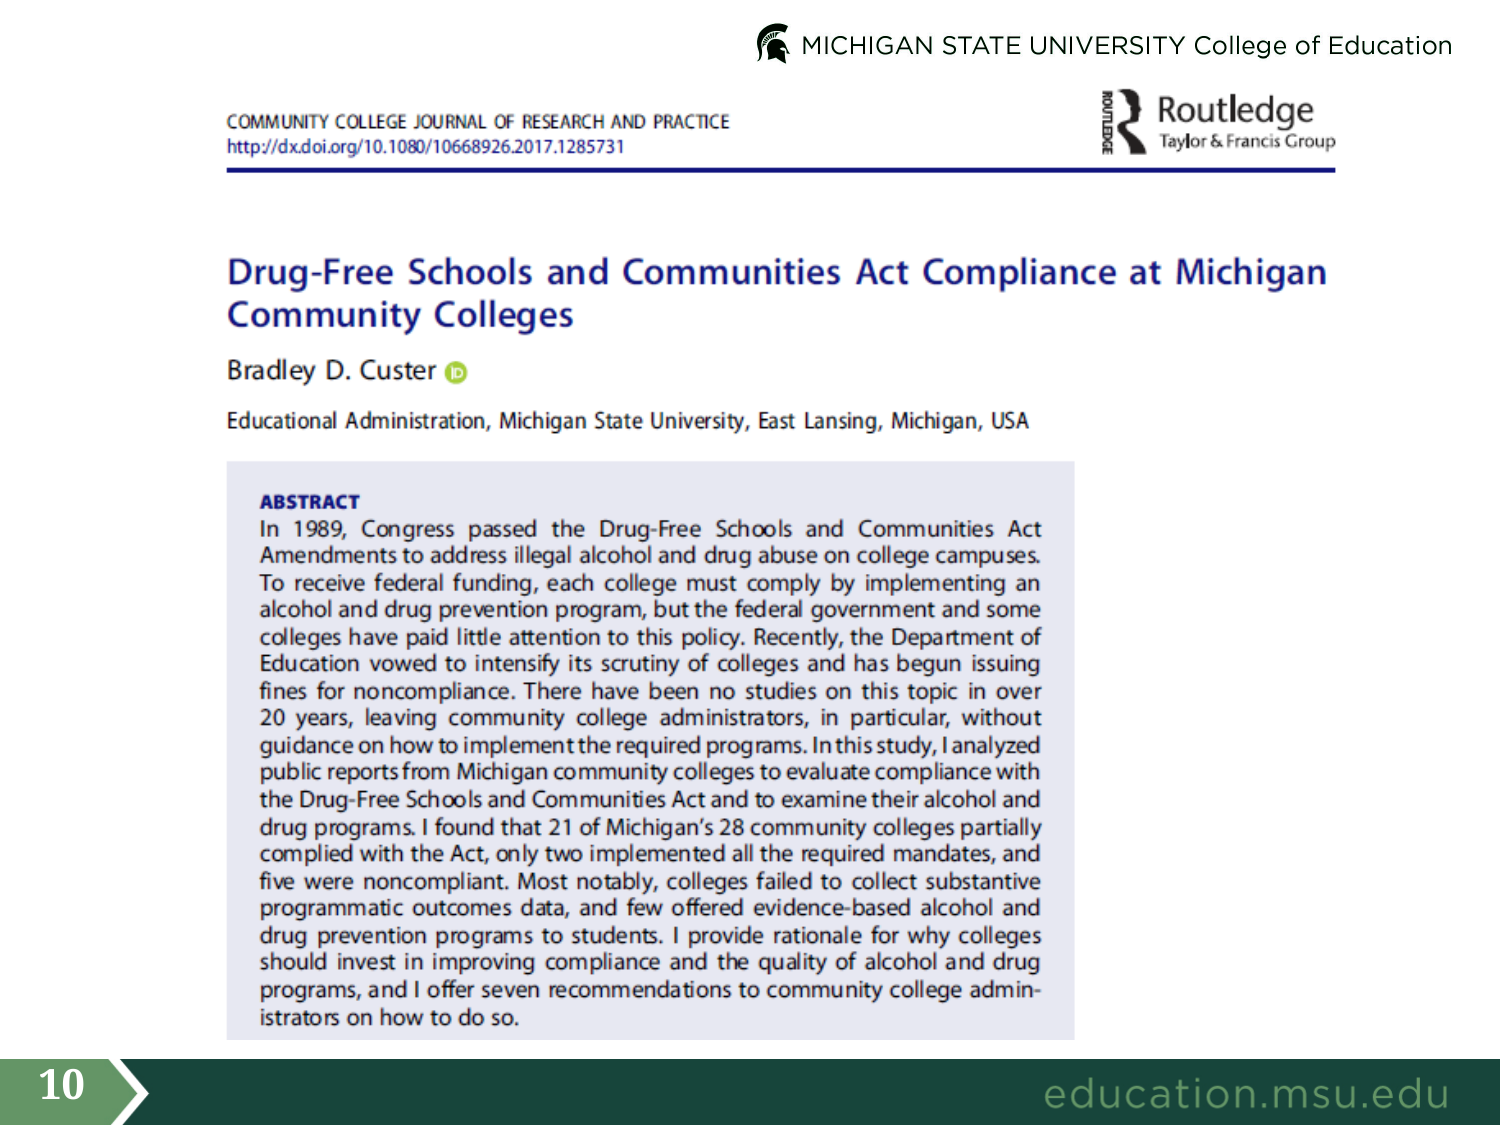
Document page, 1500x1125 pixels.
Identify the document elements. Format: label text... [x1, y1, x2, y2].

slide_number 10 [5, 1056, 100, 1117]
picture [173, 81, 1355, 1040]
picture [733, 12, 1471, 80]
picture [0, 1059, 1500, 1125]
